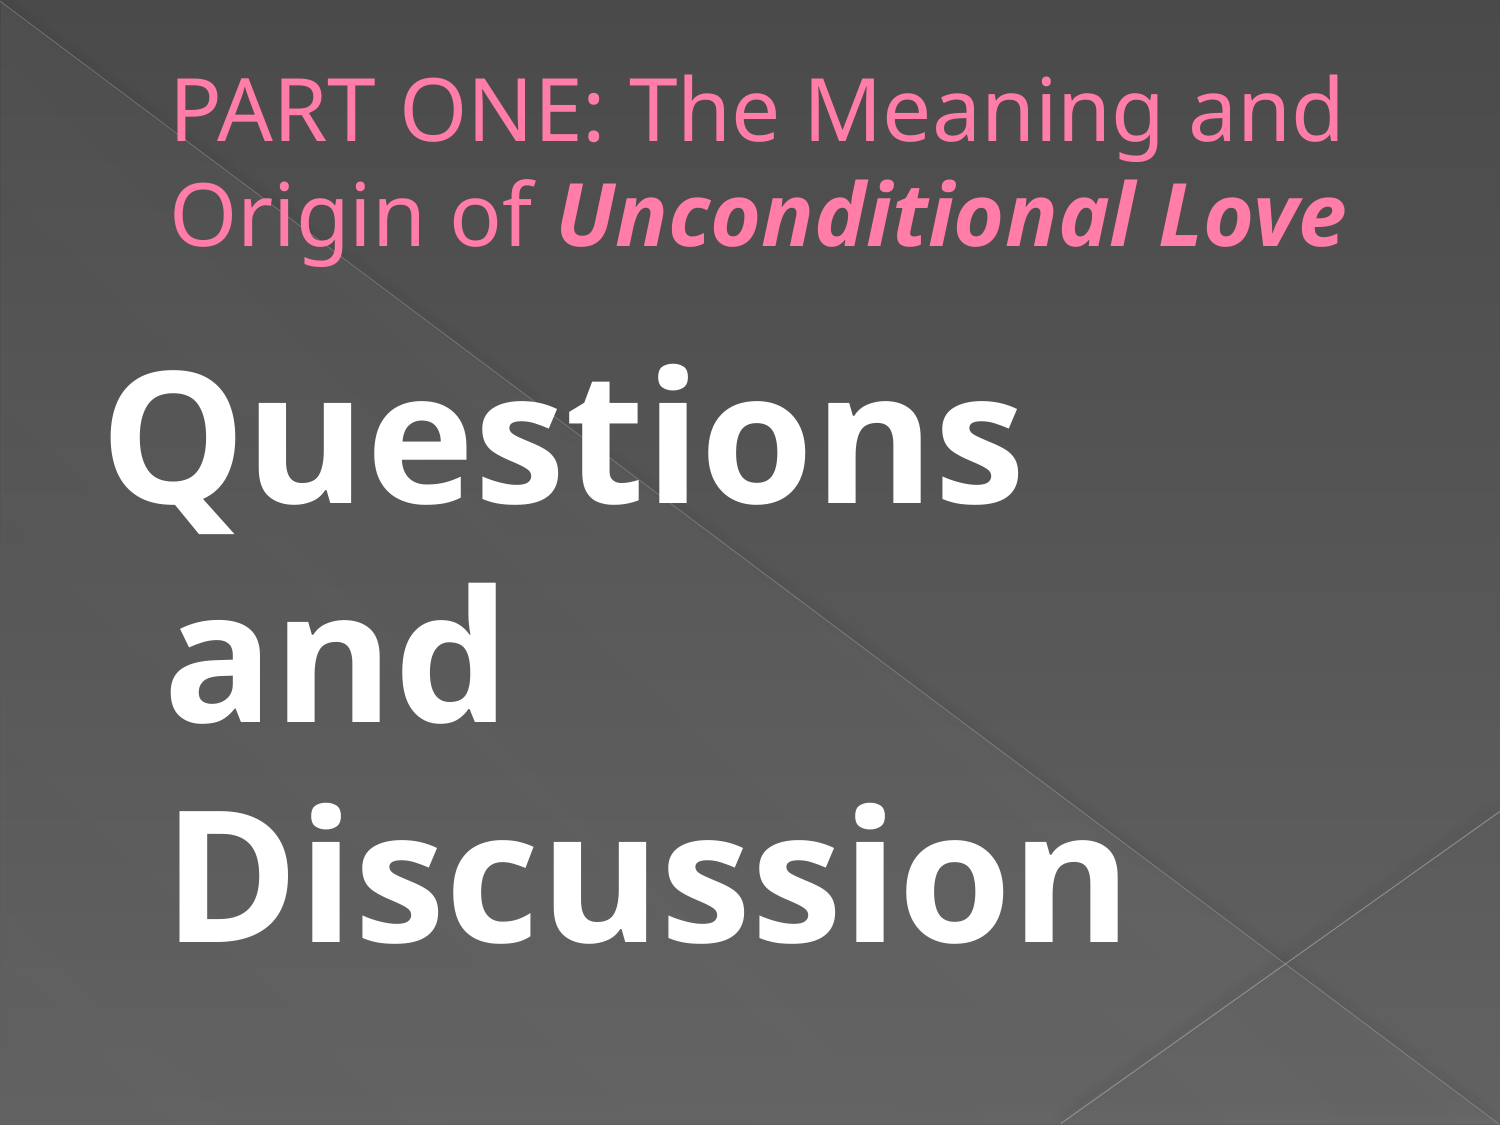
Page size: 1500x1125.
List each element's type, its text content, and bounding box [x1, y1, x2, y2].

list Questions and Discussion [75, 312, 1425, 1063]
title PART ONE: The Meaning and Origin of Unconditional Love [75, 43, 1425, 274]
